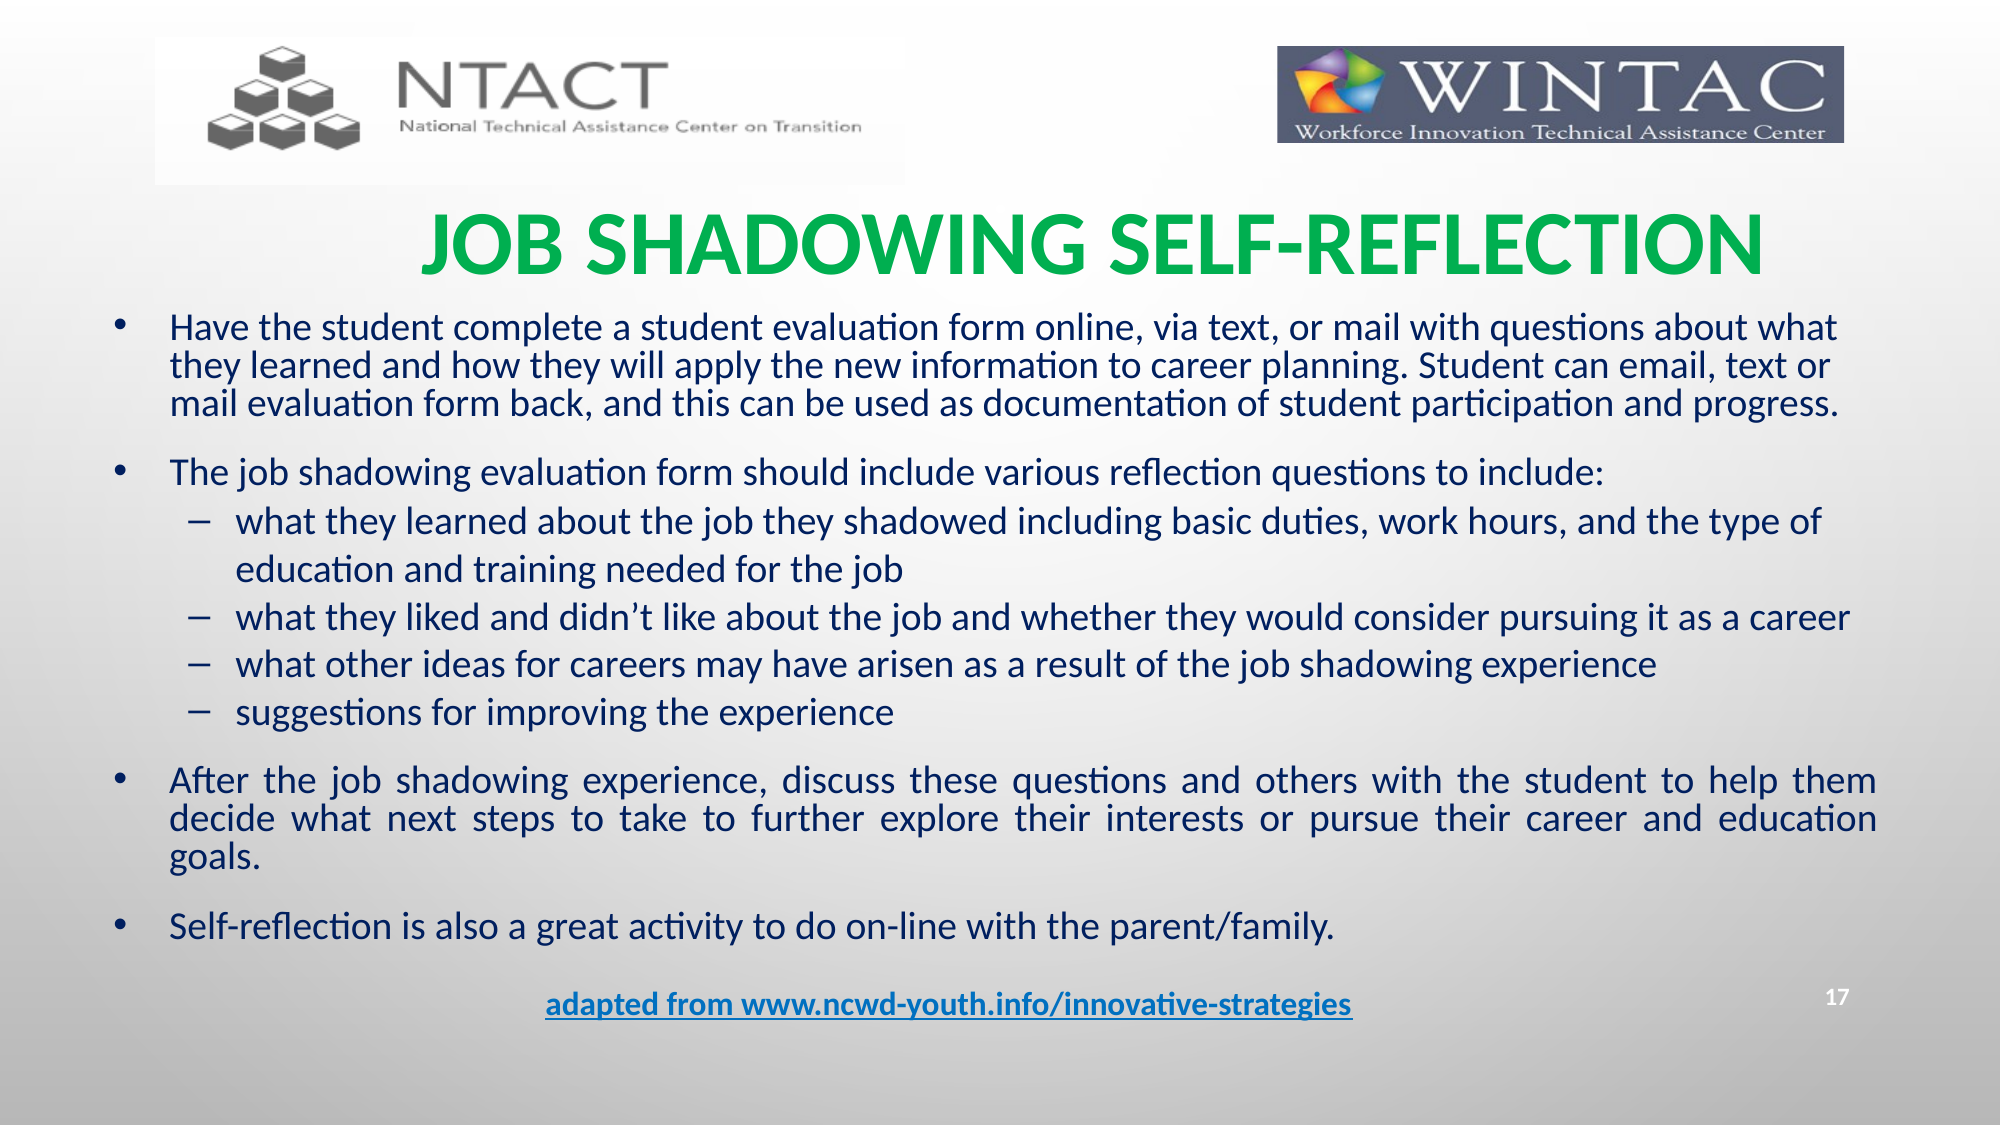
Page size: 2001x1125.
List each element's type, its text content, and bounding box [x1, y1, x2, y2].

text_box Have the student complete a student evaluation form online, via text, or mail with questions about what they learned and how they will apply the new information to career planning. Student can email, text or mail evaluation form back, and this can be used as documentation of student participation and progress. The job shadowing evaluation form should include various reflection questions to include: what they learned about the job they shadowed including basic duties, work hours, and the type of education and training needed for the job what they liked and didn’t like about the job and whether they would consider pursuing it as a career what other ideas for careers may have arisen as a result of the job shadowing experience suggestions for improving the experience After the job shadowing experience, discuss these questions and others with the student to help them decide what next steps to take to further explore their interests or pursue their career and education goals. Self-reflection is also a great activity to do on-line with the parent/family. adapted from www.ncwd-youth.info/innovative-strategies [111, 309, 1881, 1023]
text_box [1277, 46, 1845, 143]
picture [0, 0, 2000, 1125]
slide_number 17 [1724, 965, 1851, 1025]
title JOB SHADOWING SELF-REFLECTION [62, 131, 1776, 332]
